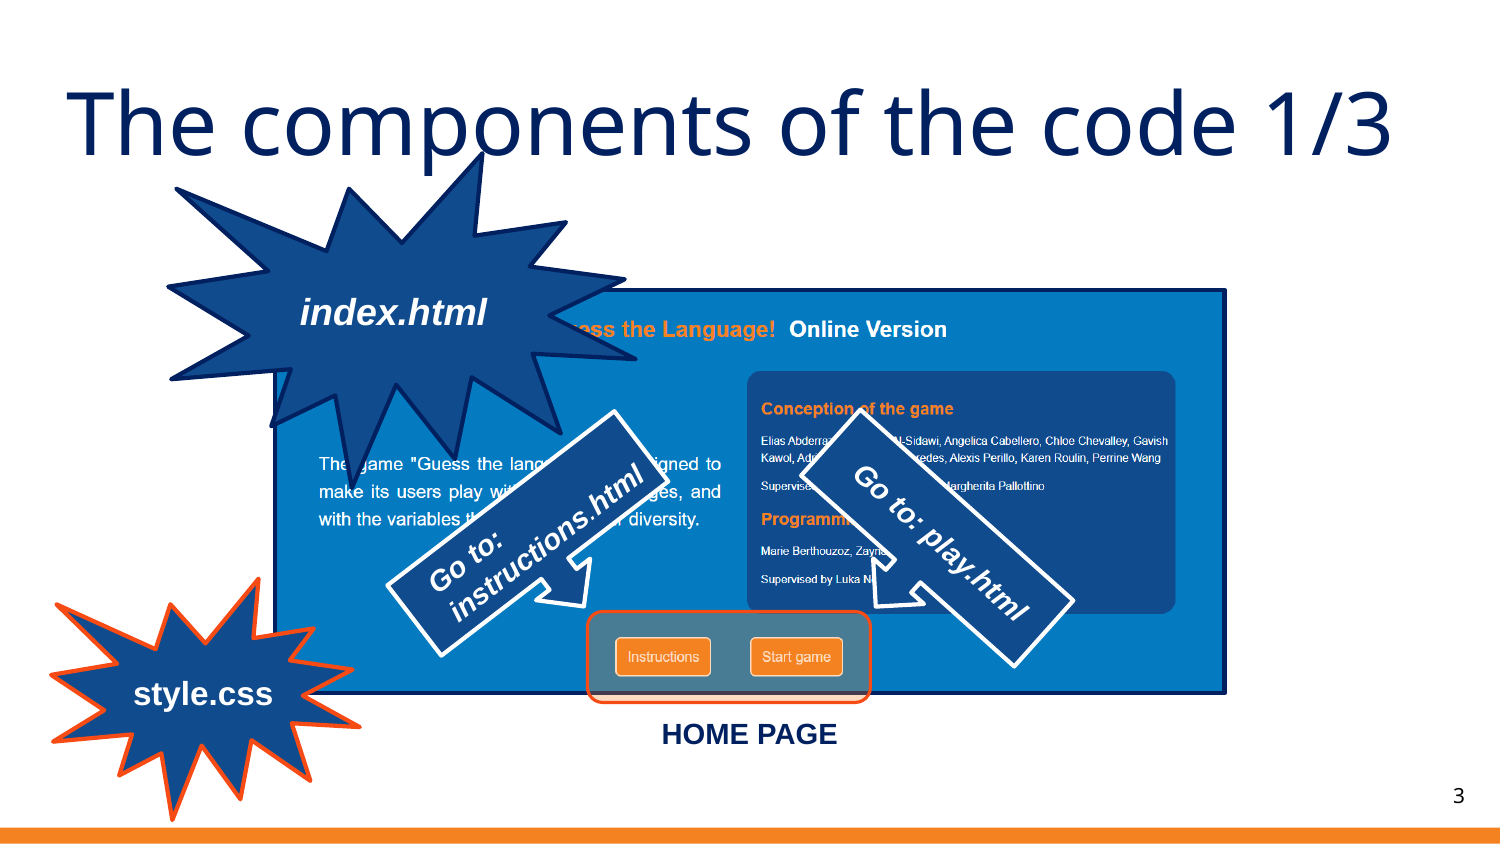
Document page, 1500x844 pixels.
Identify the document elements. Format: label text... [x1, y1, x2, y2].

text_box [589, 699, 868, 705]
slide_number 3 [1389, 764, 1480, 830]
text_box HOME PAGE [646, 708, 853, 758]
picture [277, 292, 1223, 691]
text_box index.html [166, 151, 627, 382]
title The components of the code 1/3 [51, 51, 1449, 189]
text_box style.css [49, 576, 362, 823]
